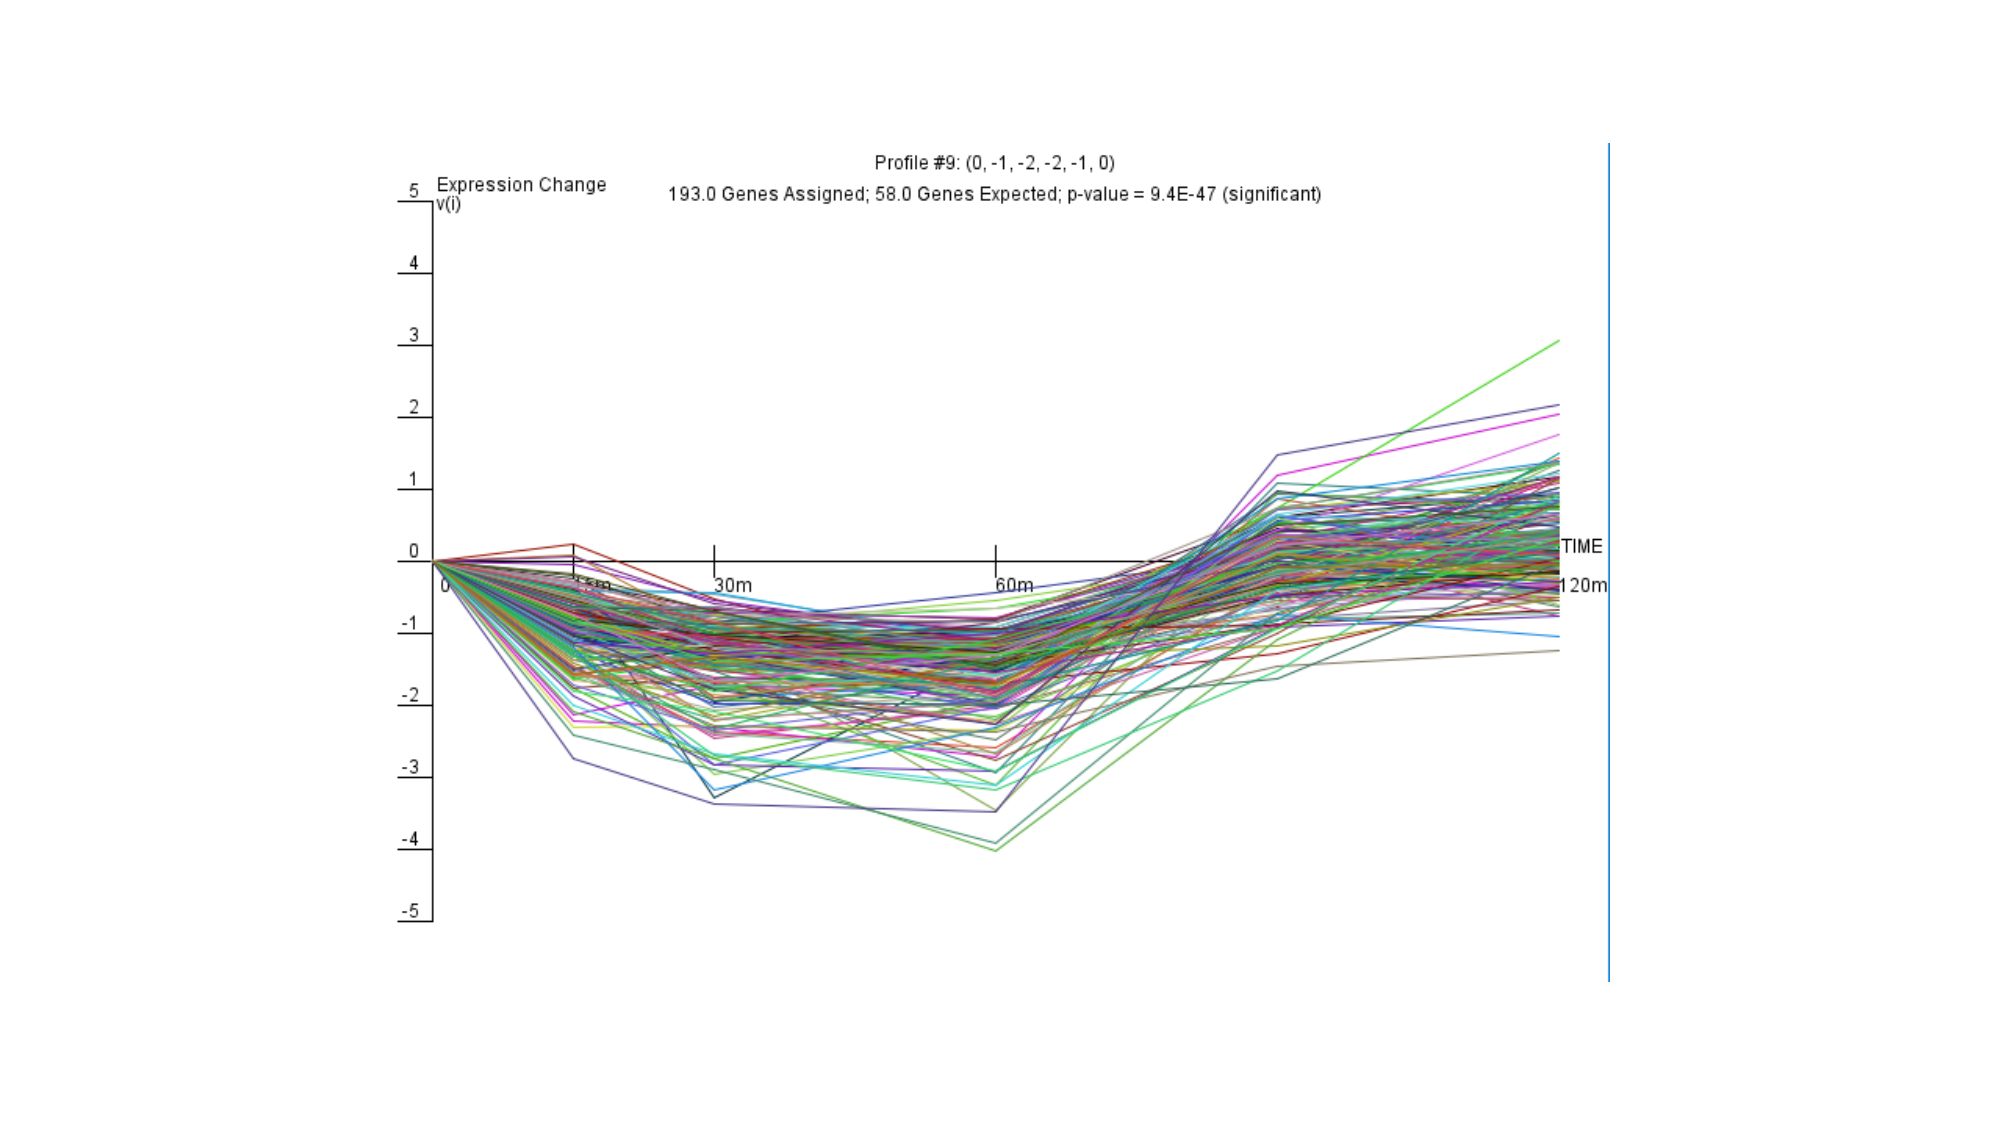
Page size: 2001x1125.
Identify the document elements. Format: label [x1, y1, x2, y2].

picture [390, 143, 1610, 982]
